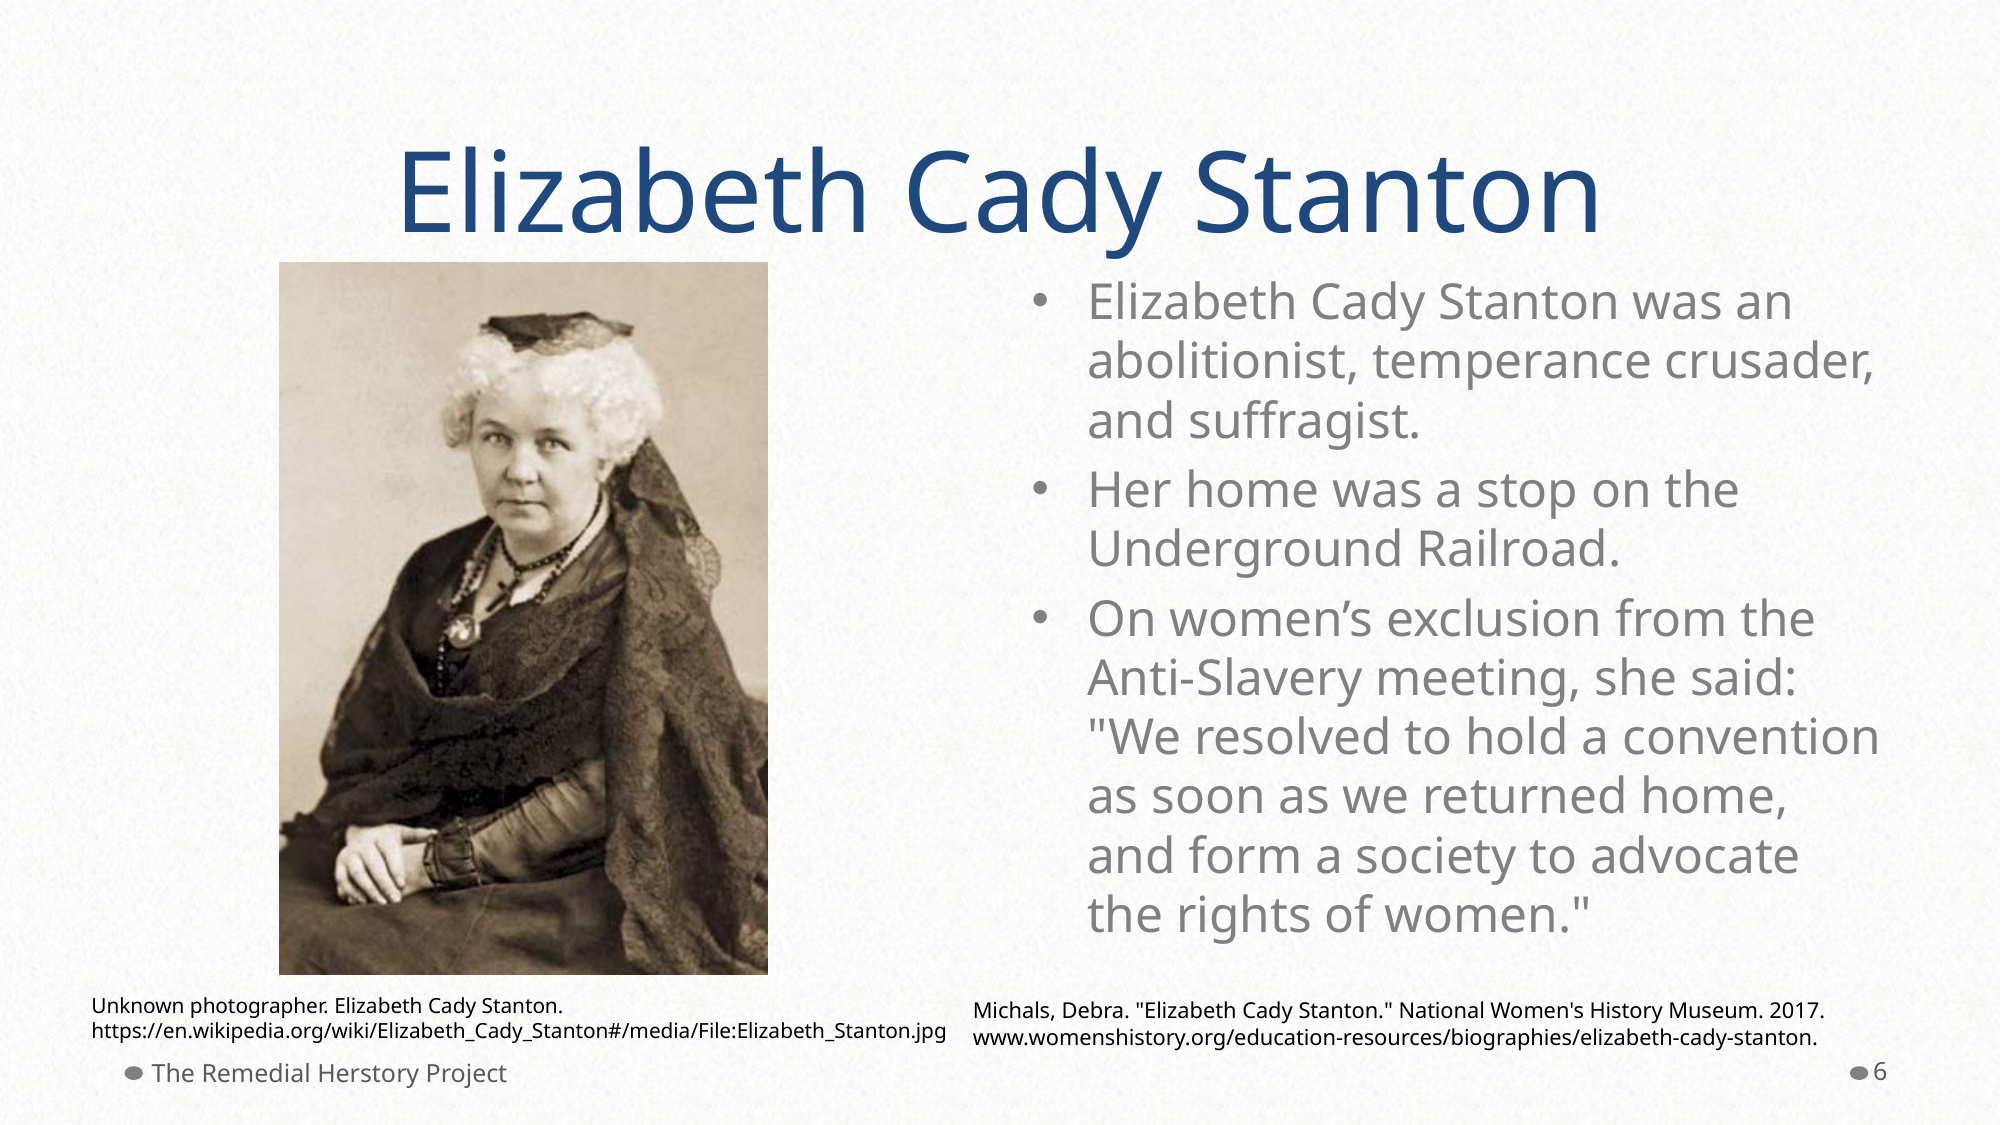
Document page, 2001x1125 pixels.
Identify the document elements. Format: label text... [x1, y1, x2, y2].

footer The Remedial Herstory Project [144, 1051, 768, 1103]
text_box Unknown photographer. Elizabeth Cady Stanton. https://en.wikipedia.org/wiki/Elizabeth_Cady_Stanton#/media/File:Elizabeth_Stanton.jpg [76, 985, 1000, 1051]
title Elizabeth Cady Stanton [99, 0, 1900, 263]
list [279, 262, 768, 975]
text_box Michals, Debra. "Elizabeth Cady Stanton." National Women's History Museum. 2017. www.womenshistory.org/education-resources/biographies/elizabeth-cady-stanton. [958, 989, 1959, 1057]
list Elizabeth Cady Stanton was an abolitionist, temperance crusader, and suffragist. Her home was a stop on the Underground Railroad. On women’s exclusion from the Anti-Slavery meeting, she said: "We resolved to hold a convention as soon as we returned home, and form a society to advocate the rights of women." [1016, 262, 1900, 989]
slide_number 6 [1868, 1042, 1992, 1103]
